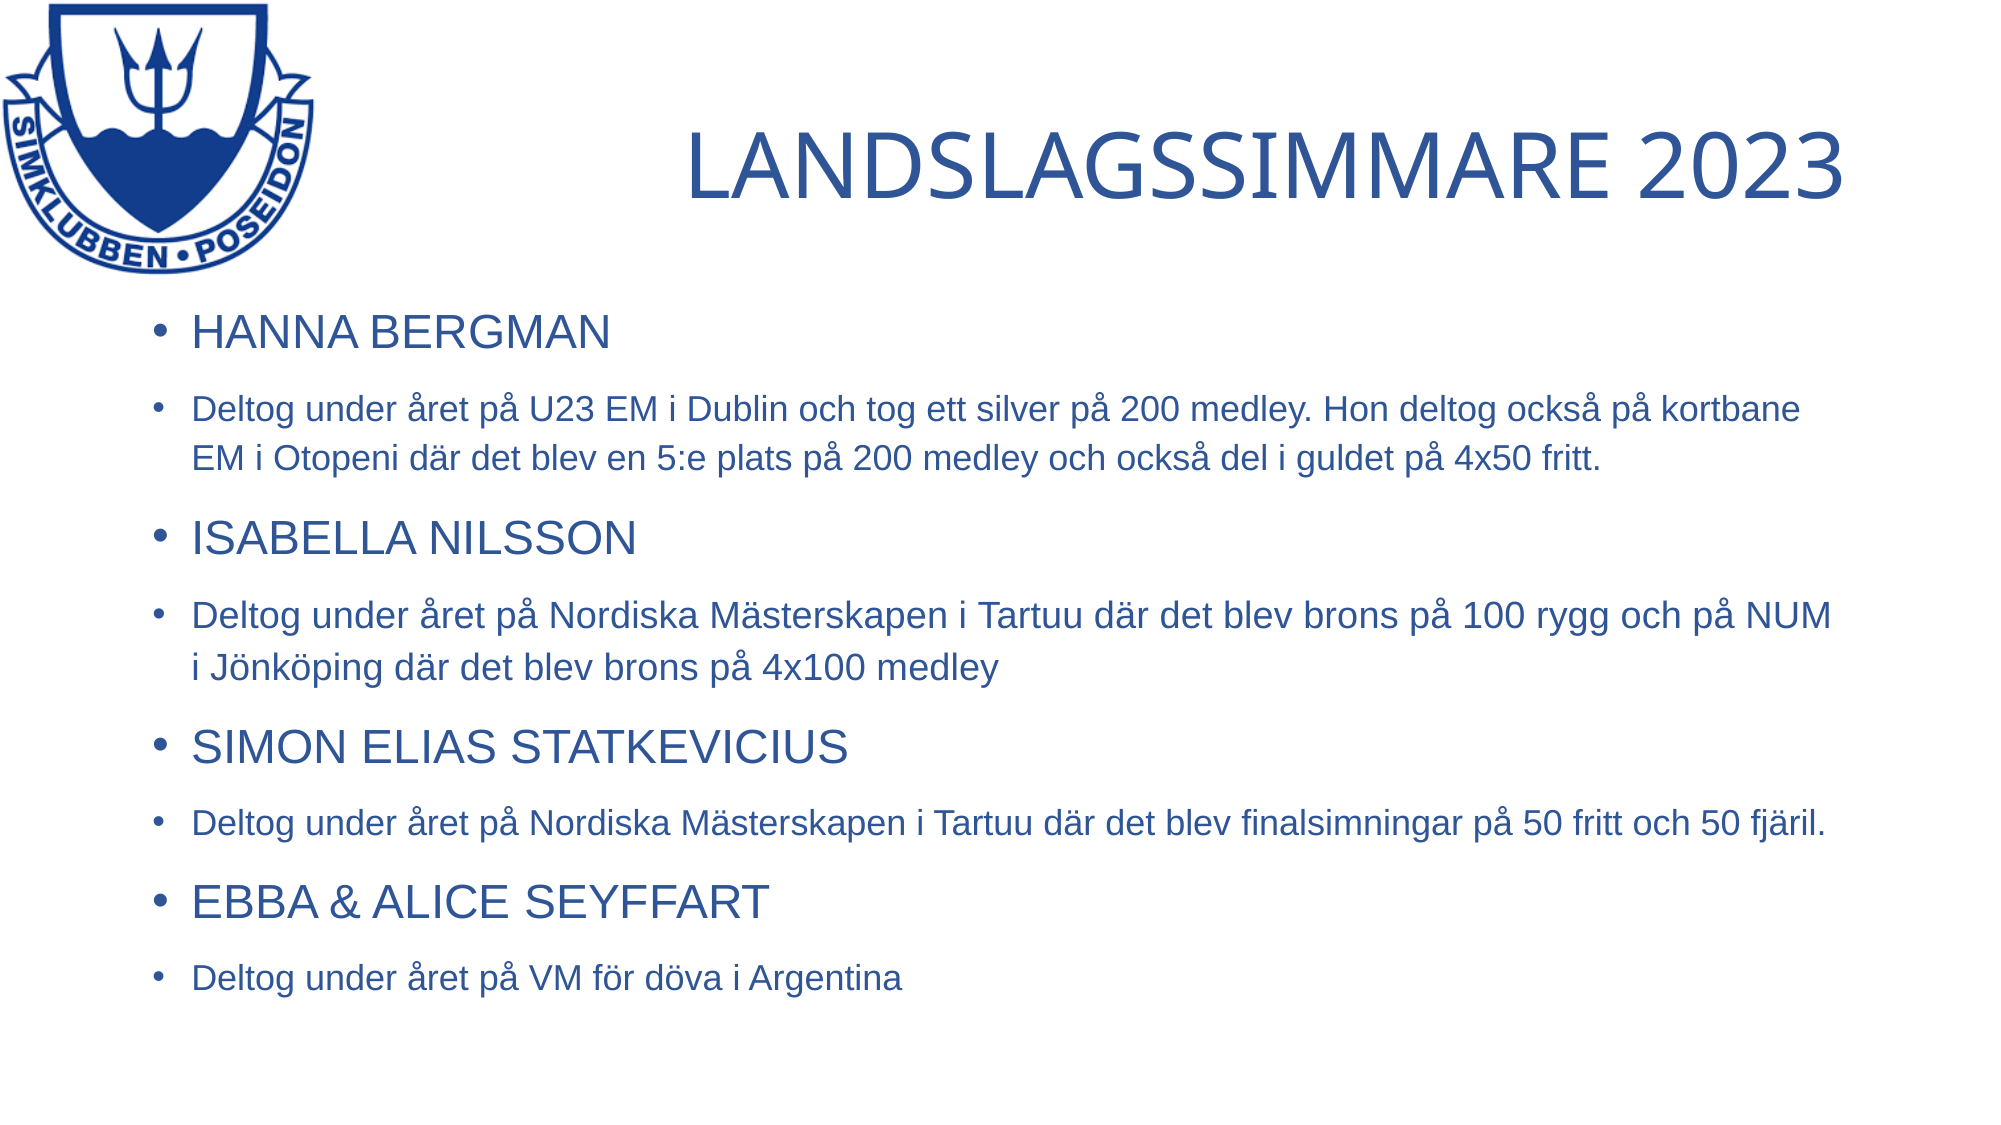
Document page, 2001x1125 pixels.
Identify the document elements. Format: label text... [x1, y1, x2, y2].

list HANNA BERGMAN Deltog under året på U23 EM i Dublin och tog ett silver på 200 medley. Hon deltog också på kortbane EM i Otopeni där det blev en 5:e plats på 200 medley och också del i guldet på 4x50 fritt. ISABELLA NILSSON Deltog under året på Nordiska Mästerskapen i Tartuu där det blev brons på 100 rygg och på NUM i Jönköping där det blev brons på 4x100 medley SIMON ELIAS STATKEVICIUS Deltog under året på Nordiska Mästerskapen i Tartuu där det blev finalsimningar på 50 fritt och 50 fjäril. EBBA & ALICE SEYFFART Deltog under året på VM för döva i Argentina [137, 299, 1863, 1014]
picture [0, 0, 316, 278]
title LANDSLAGSSIMMARE 2023 [316, 59, 1863, 278]
